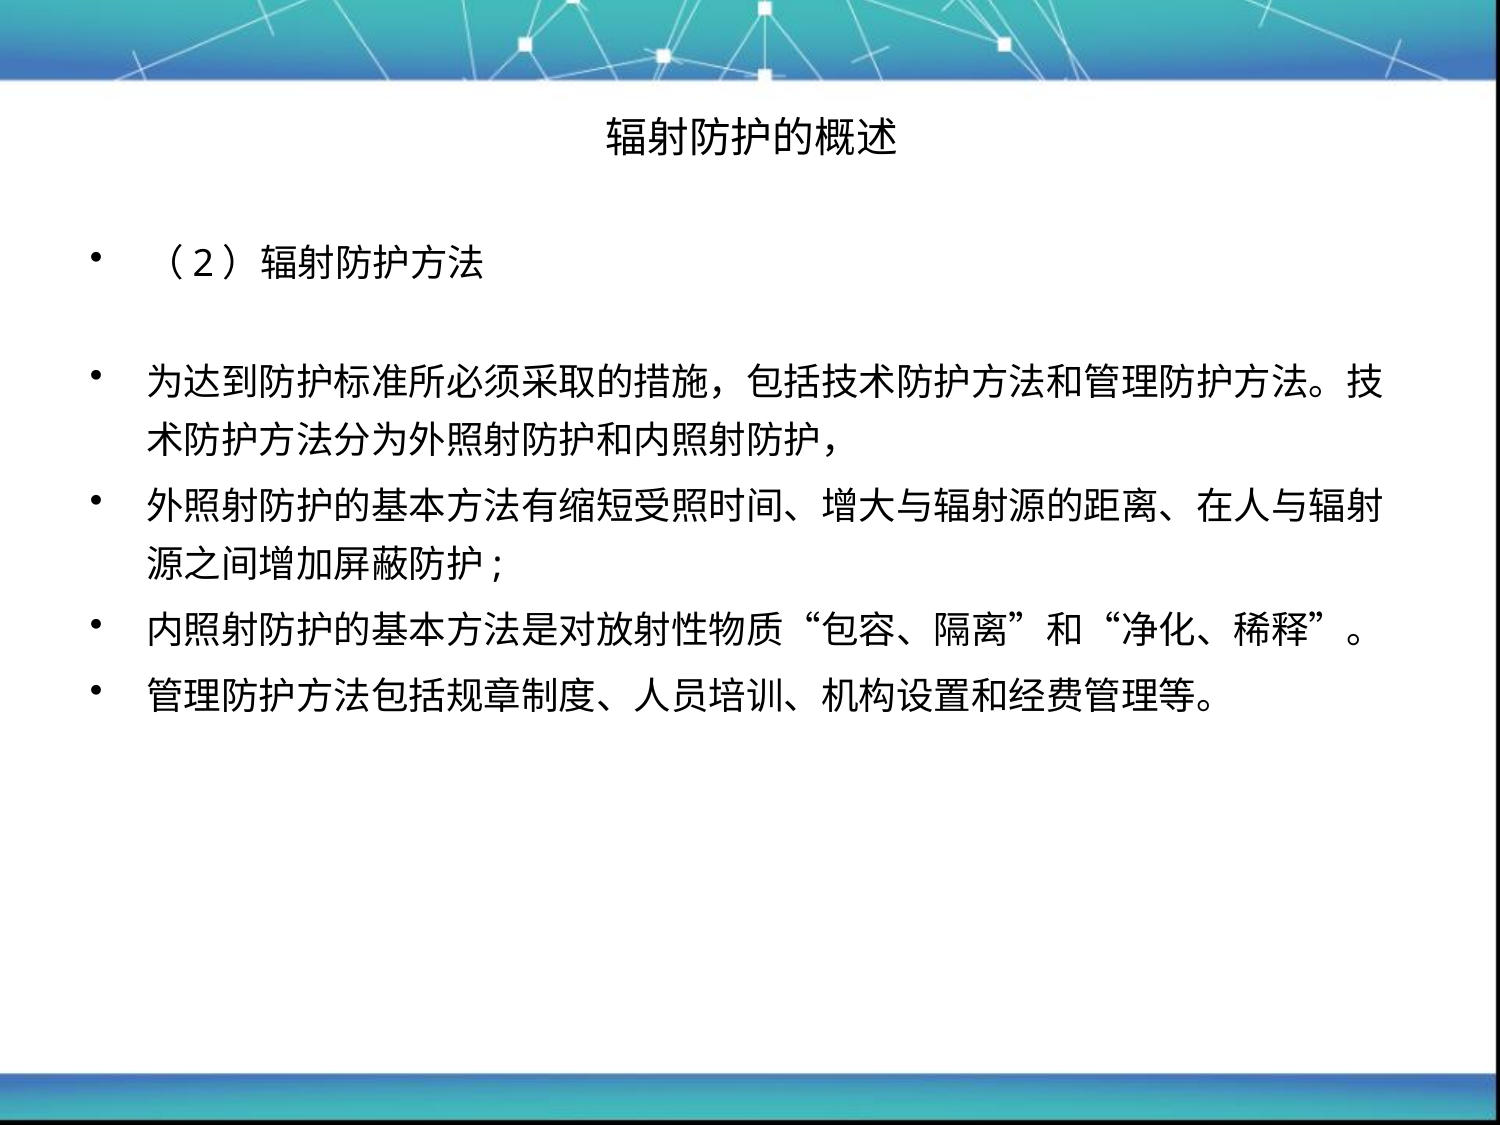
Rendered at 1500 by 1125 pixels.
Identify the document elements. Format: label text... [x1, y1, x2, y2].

list （2）辐射防护方法 为达到防护标准所必须采取的措施，包括技术防护方法和管理防护方法。技术防护方法分为外照射防护和内照射防护， 外照射防护的基本方法有缩短受照时间、增大与辐射源的距离、在人与辐射源之间增加屏蔽防护; 内照射防护的基本方法是对放射性物质“包容、隔离”和“净化、稀释”。 管理防护方法包括规章制度、人员培训、机构设置和经费管理等。 [74, 231, 1426, 1006]
picture [0, 0, 1500, 1125]
title 辐射防护的概述 [76, 101, 1428, 221]
